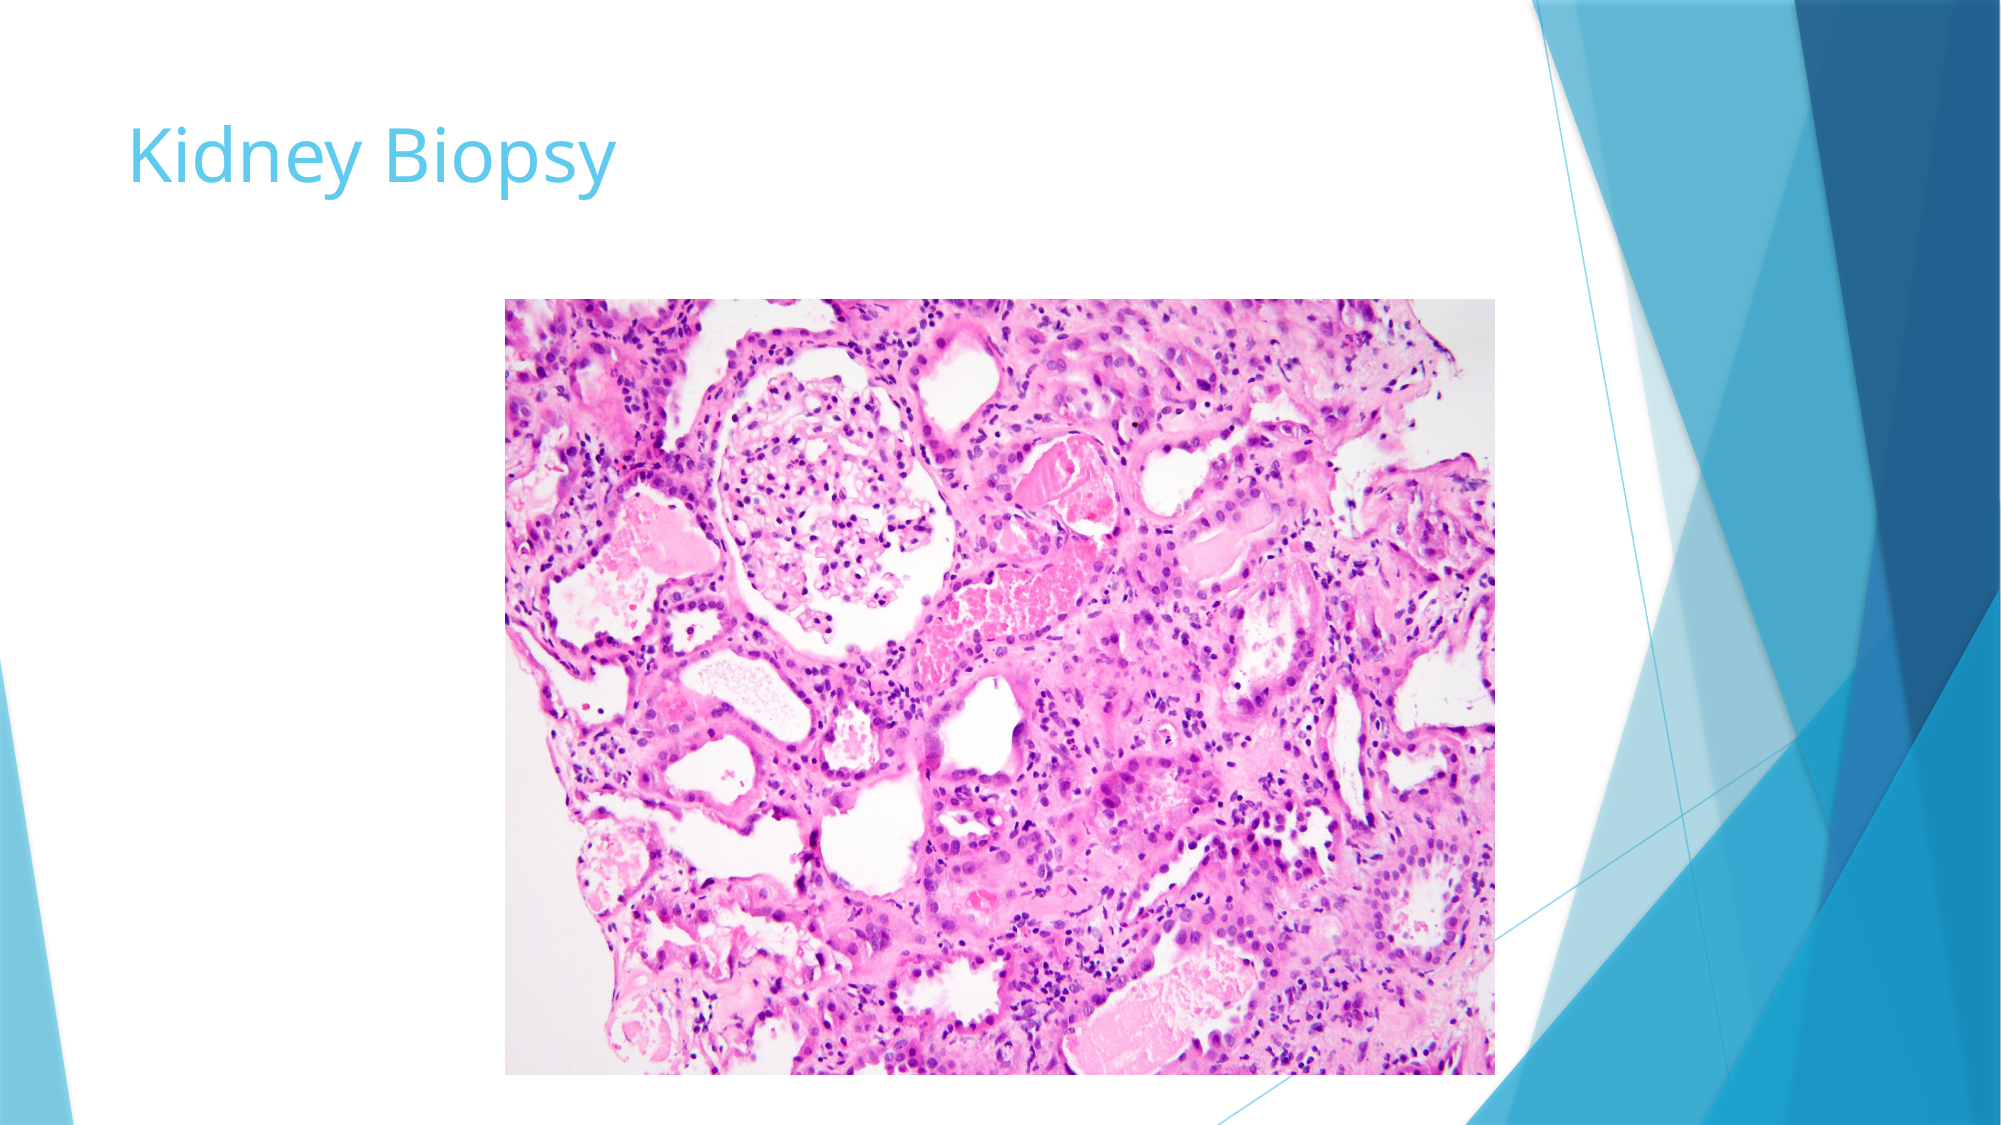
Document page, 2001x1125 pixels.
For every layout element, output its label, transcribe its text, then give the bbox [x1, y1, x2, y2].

picture [505, 298, 1495, 1076]
title Kidney Biopsy [111, 99, 1522, 317]
